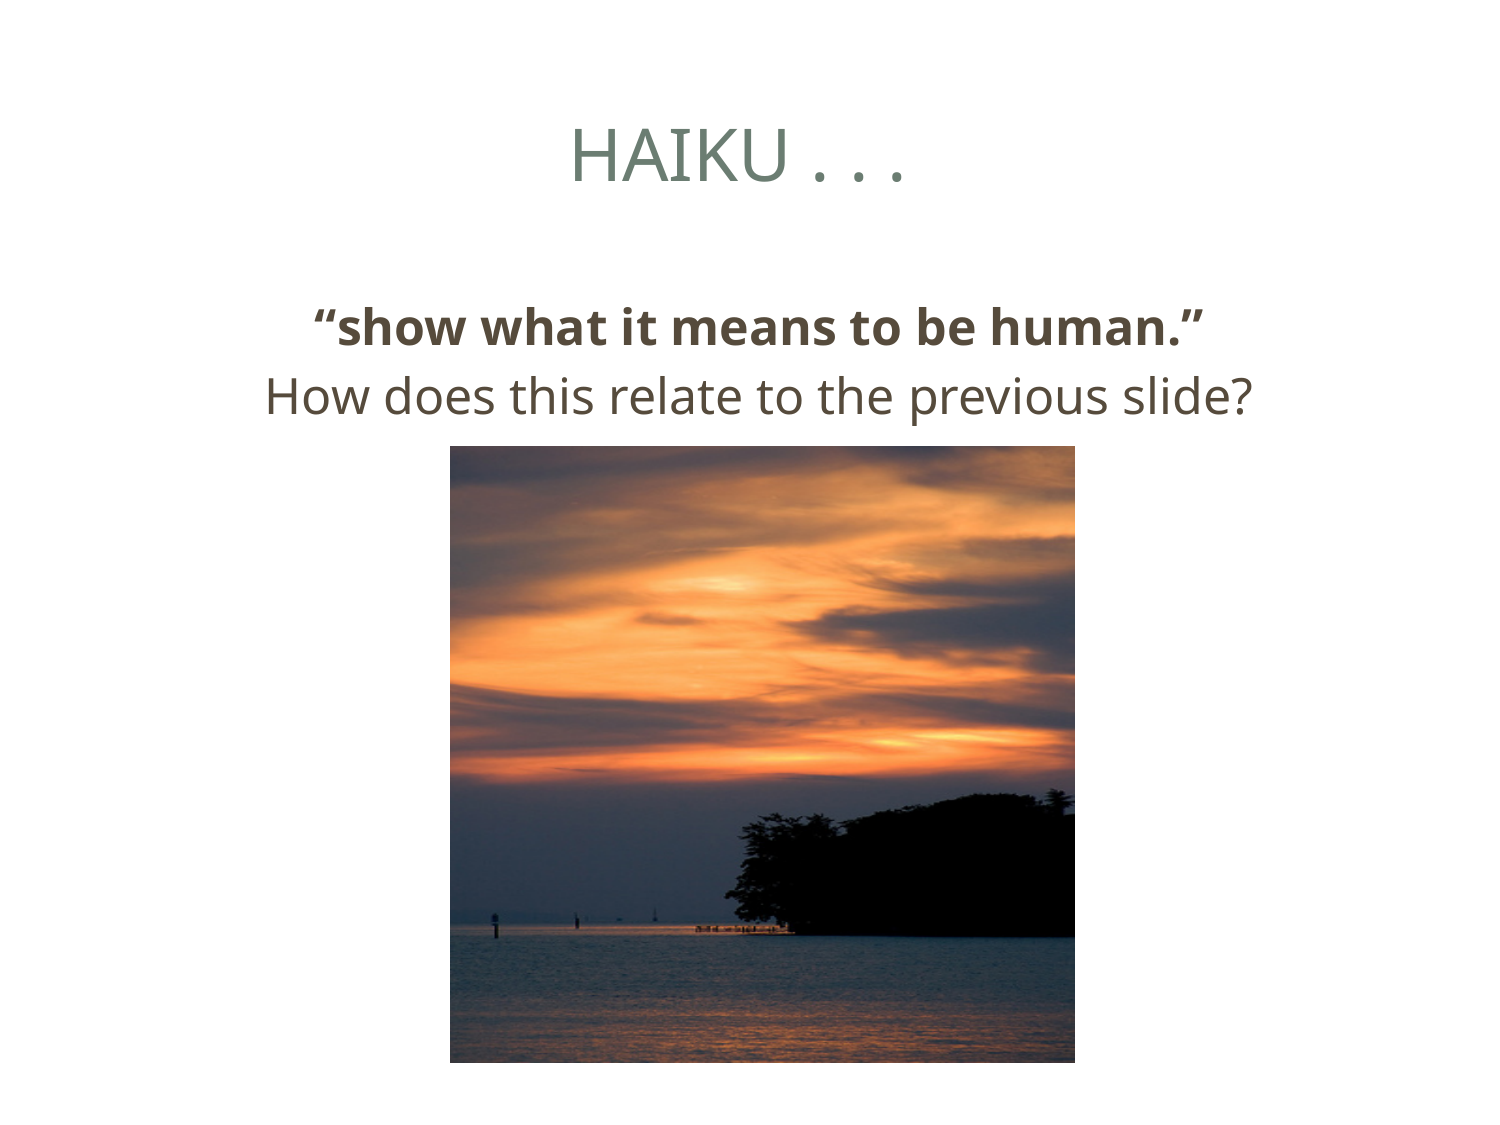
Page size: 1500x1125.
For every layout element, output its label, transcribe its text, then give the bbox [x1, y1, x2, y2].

picture [449, 446, 1076, 1063]
title Haiku . . . [69, 66, 1425, 238]
list “show what it means to be human.” How does this relate to the previous slide? [75, 287, 1425, 1005]
